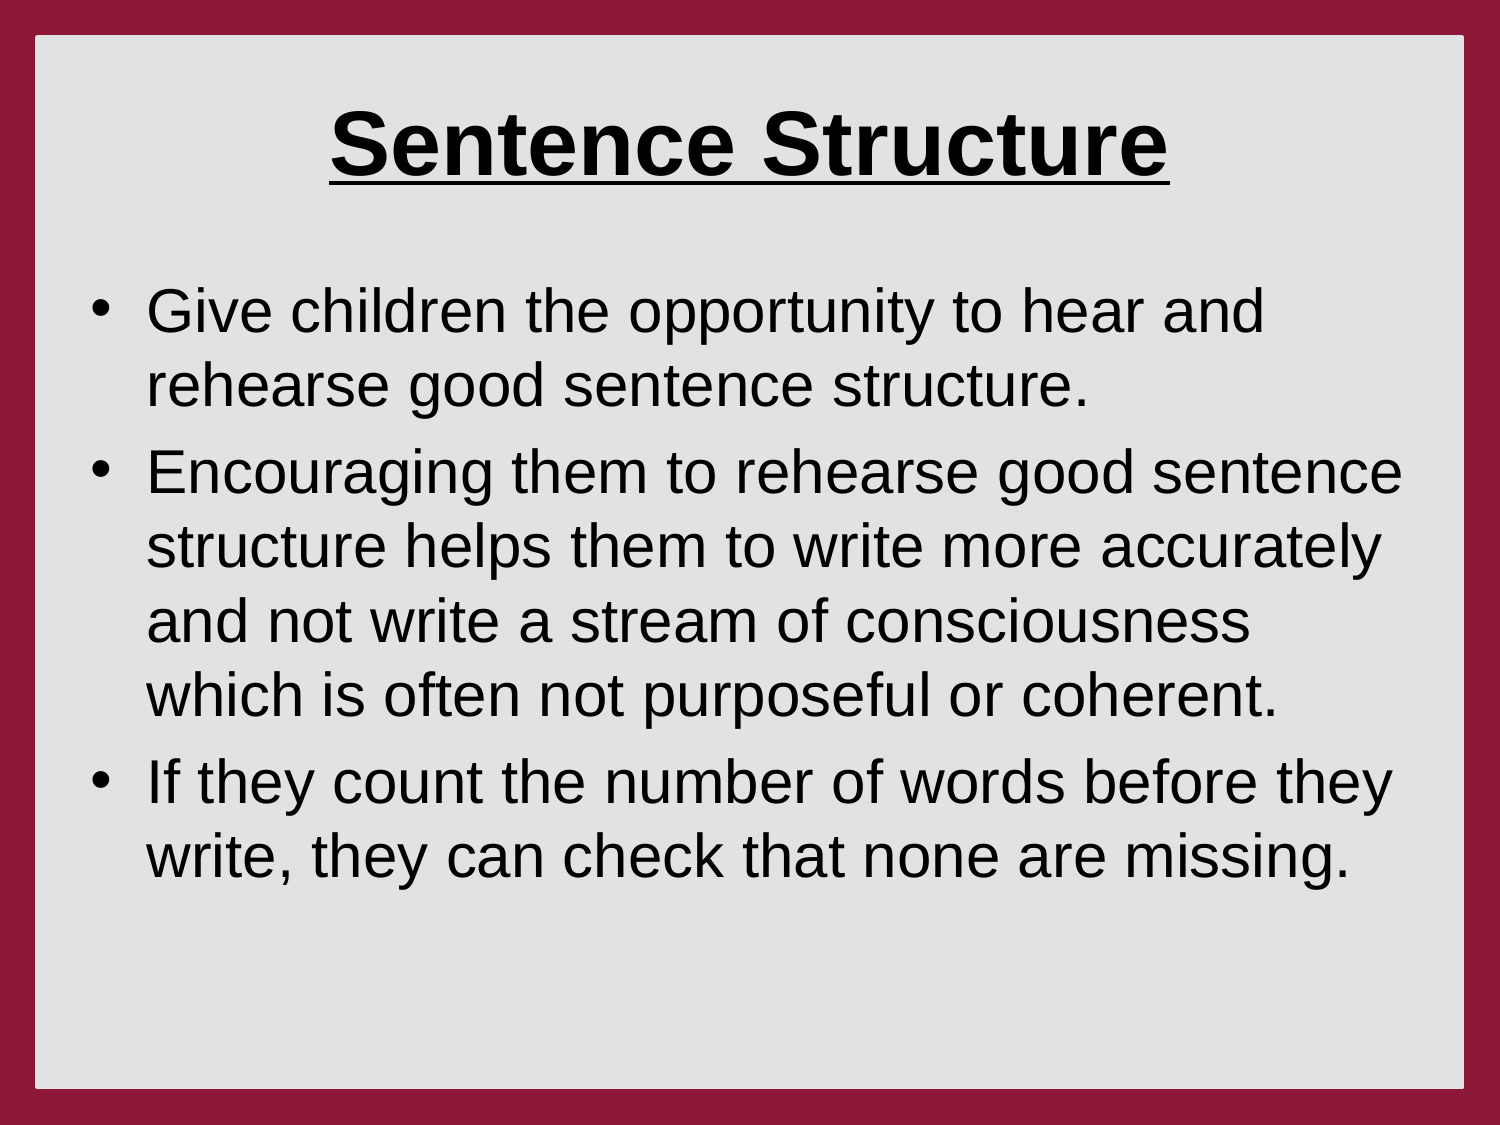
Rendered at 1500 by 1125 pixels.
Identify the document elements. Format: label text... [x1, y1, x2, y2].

text_box [0, 0, 1500, 1125]
list Give children the opportunity to hear and rehearse good sentence structure. Encouraging them to rehearse good sentence structure helps them to write more accurately and not write a stream of consciousness which is often not purposeful or coherent. If they count the number of words before they write, they can check that none are missing. [75, 262, 1425, 1005]
text_box [35, 35, 1464, 1089]
title Sentence Structure [75, 45, 1425, 233]
